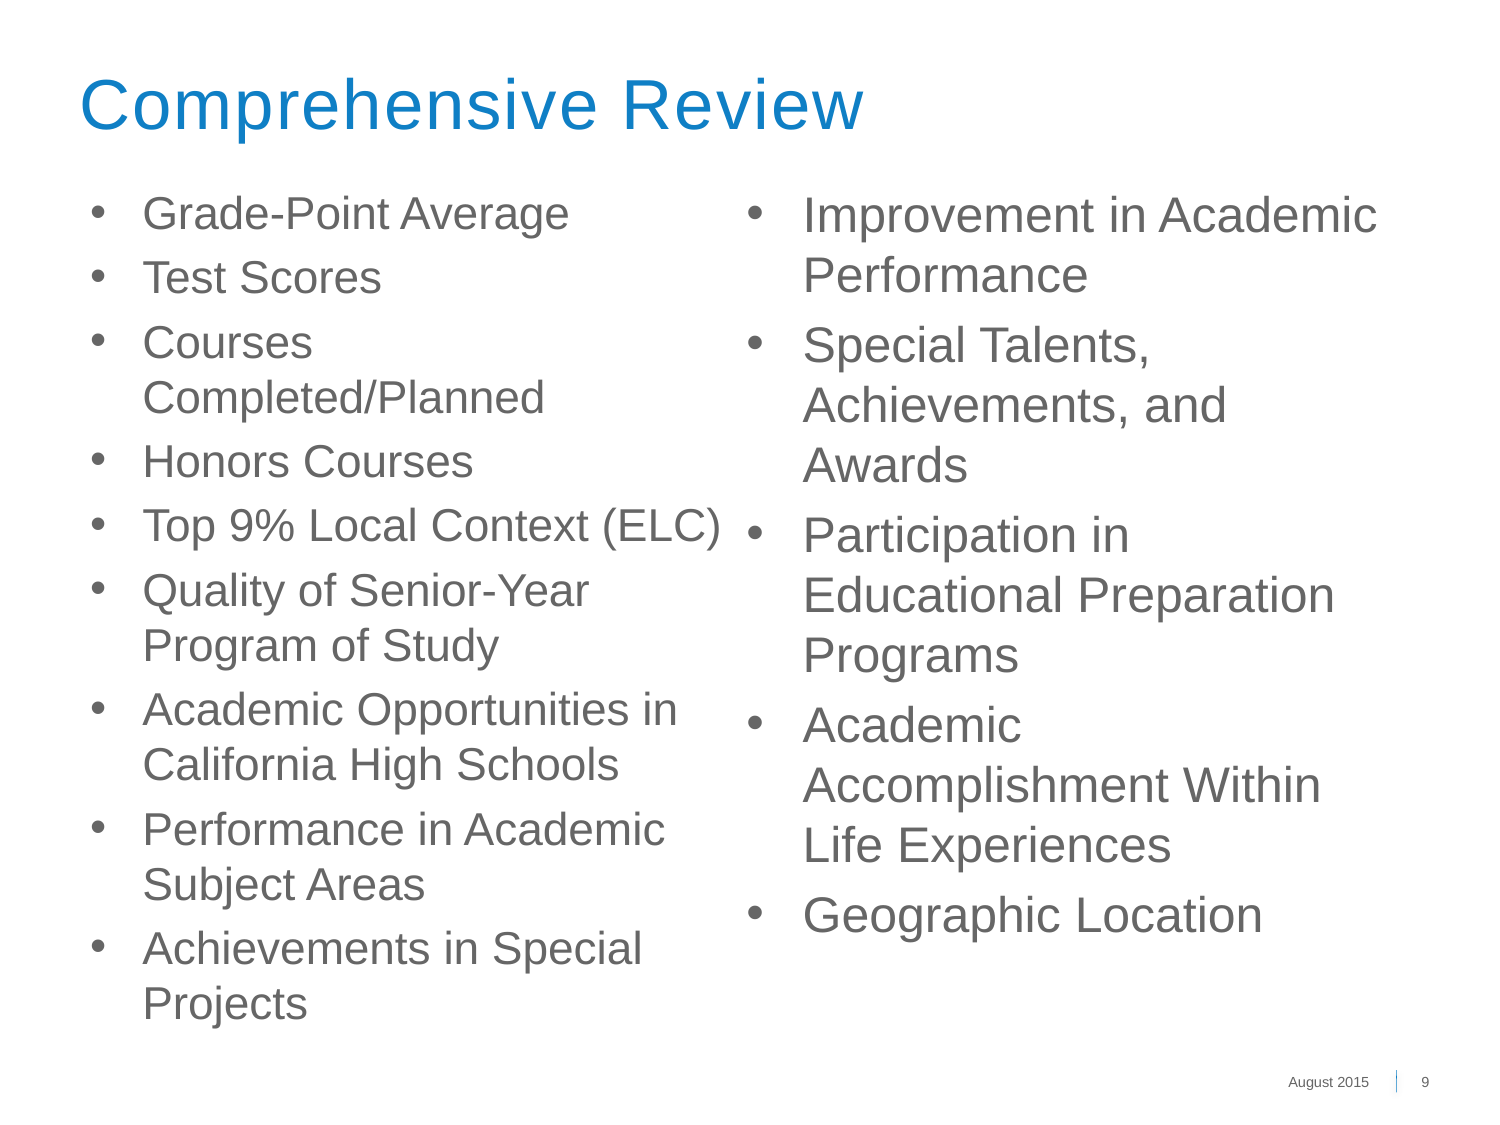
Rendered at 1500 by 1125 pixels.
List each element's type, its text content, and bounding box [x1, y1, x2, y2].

list Improvement in Academic Performance Special Talents, Achievements, and Awards Participation in Educational Preparation Programs Academic Accomplishment Within Life Experiences Geographic Location [731, 174, 1394, 1048]
text_box Comprehensive Review [79, 58, 1130, 144]
text_box 9 [1406, 1065, 1456, 1099]
list Grade-Point Average Test Scores Courses Completed/Planned Honors Courses Top 9% Local Context (ELC) Quality of Senior-Year Program of Study Academic Opportunities in California High Schools Performance in Academic Subject Areas Achievements in Special Projects [75, 176, 738, 1049]
text_box August 2015 [1237, 1065, 1385, 1099]
